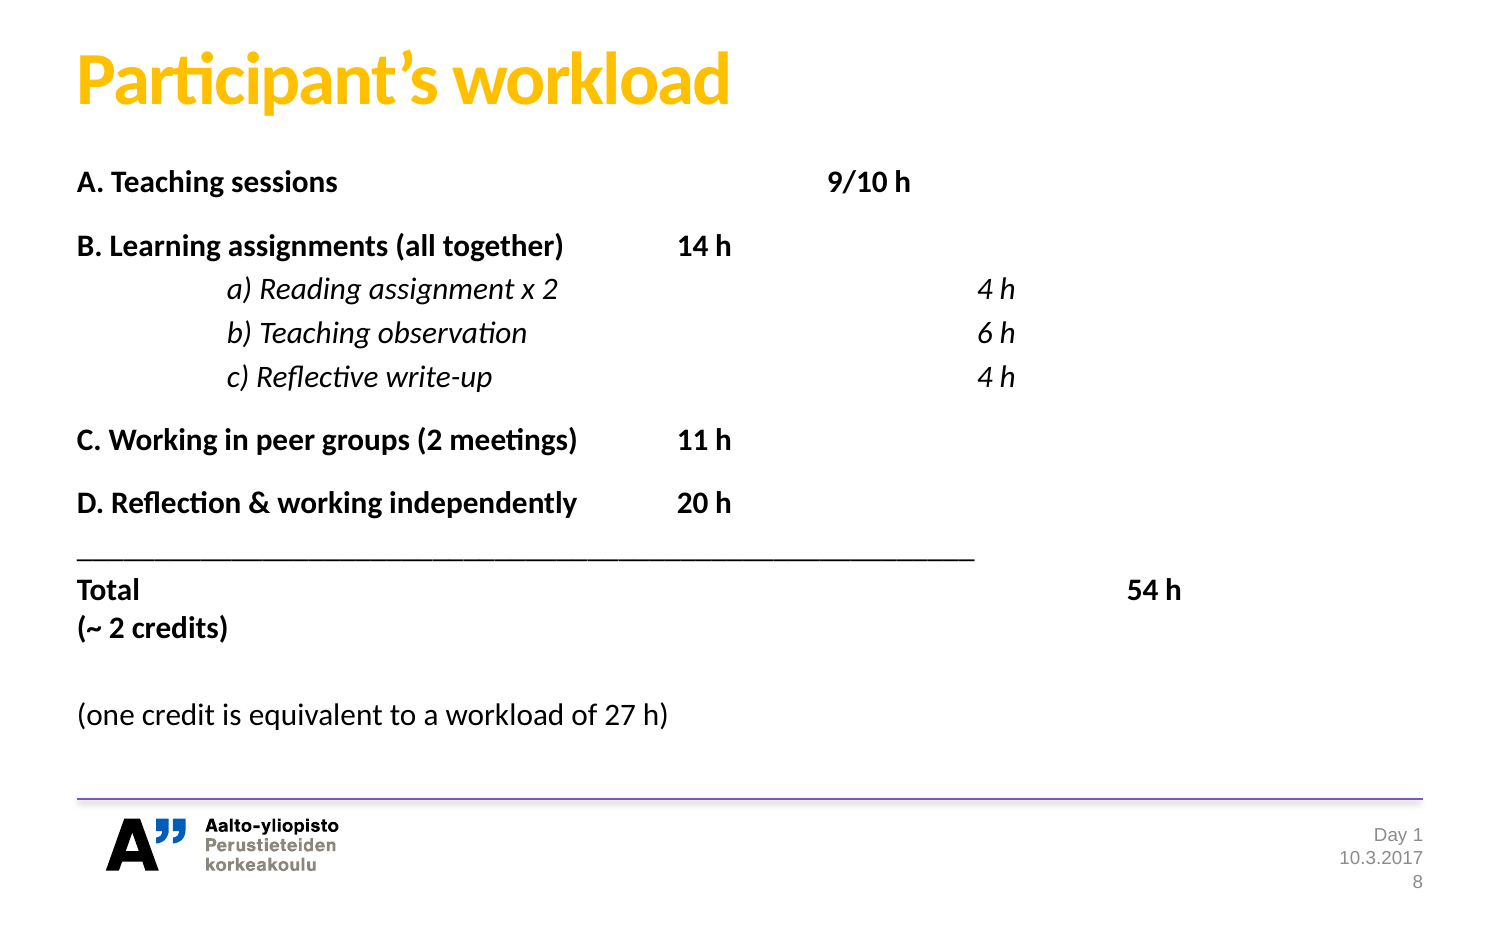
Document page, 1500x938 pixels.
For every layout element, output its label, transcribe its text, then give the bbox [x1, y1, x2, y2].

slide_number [829, 845, 1424, 870]
slide_number 8 [829, 870, 1424, 893]
list A. Teaching sessions 9/10 h B. Learning assignments (all together) 14 h a) Reading assignment x 2 4 h b) Teaching observation 6 h c) Reflective write-up 4 h C. Working in peer groups (2 meetings) 11 h D. Reflection & working independently 20 h __________________________________________________________ Total 54 h (~ 2 credits) (one credit is equivalent to a workload of 27 h) [76, 161, 1424, 764]
footer Day 1 [829, 823, 1424, 845]
title Participant’s workload [76, 43, 1424, 161]
